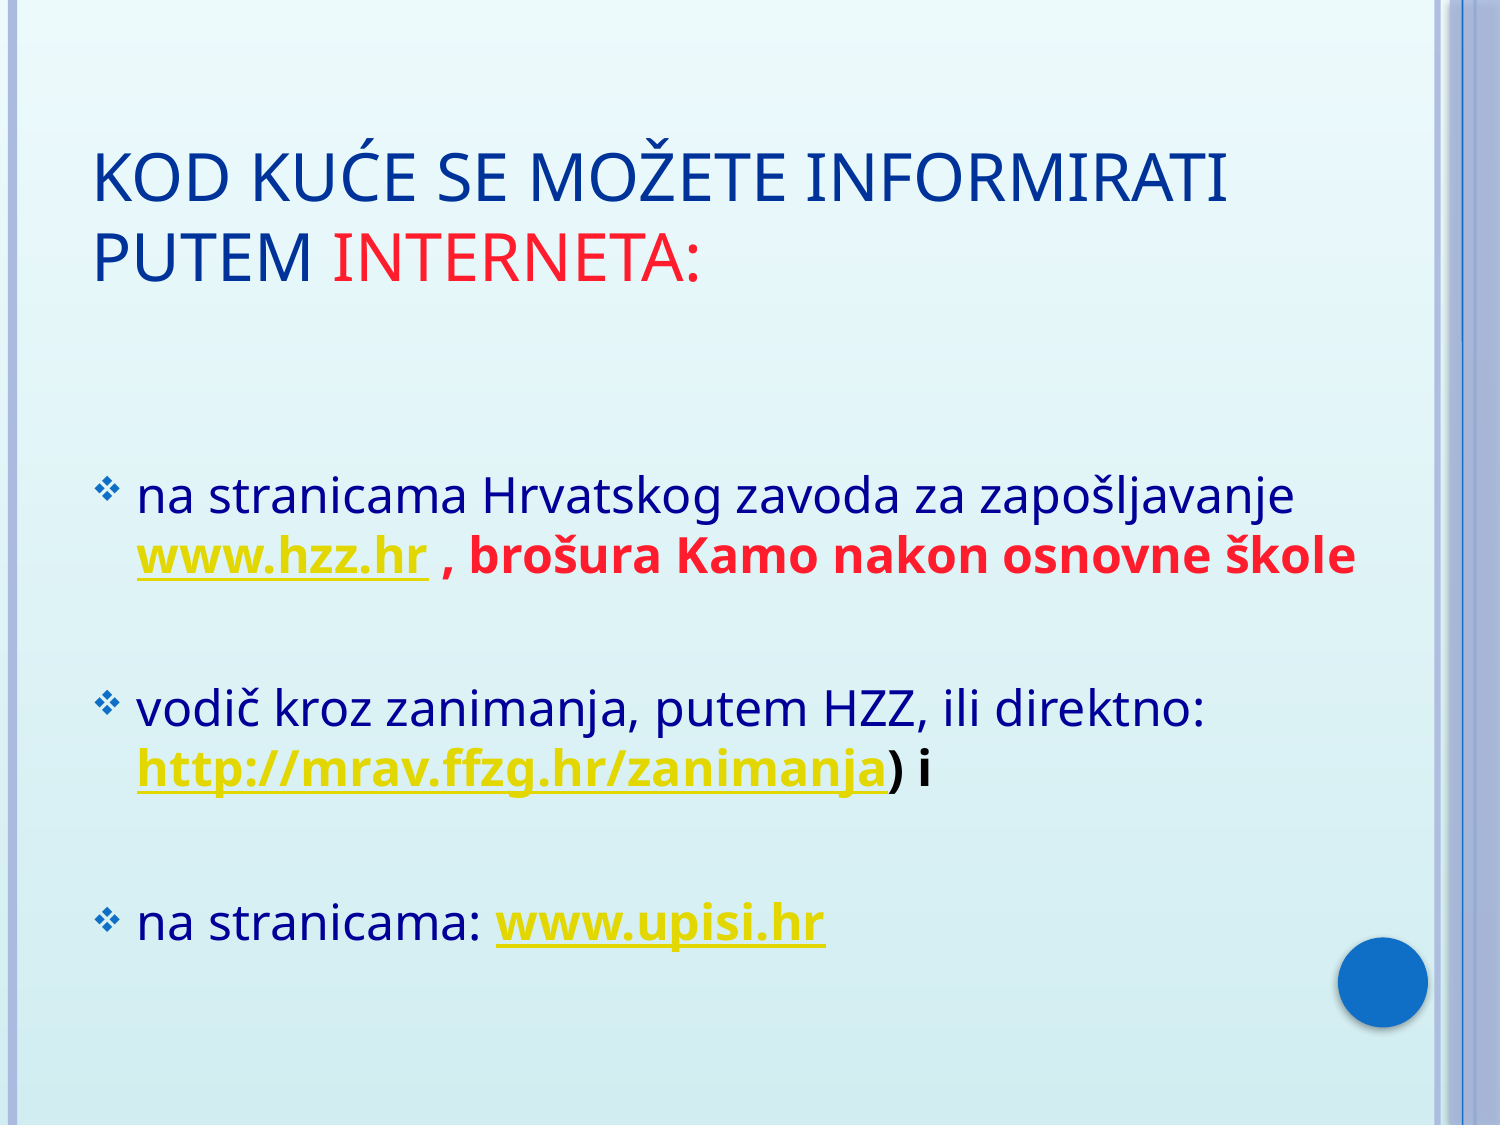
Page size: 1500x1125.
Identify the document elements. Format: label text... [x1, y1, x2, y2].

list na stranicama Hrvatskog zavoda za zapošljavanje www.hzz.hr , brošura Kamo nakon osnovne škole vodič kroz zanimanja, putem HZZ, ili direktno: http://mrav.ffzg.hr/zanimanja) i na stranicama: www.upisi.hr [76, 456, 1415, 1047]
title Kod kuće se možete informirati putem INTERNETA: [76, 101, 1427, 303]
